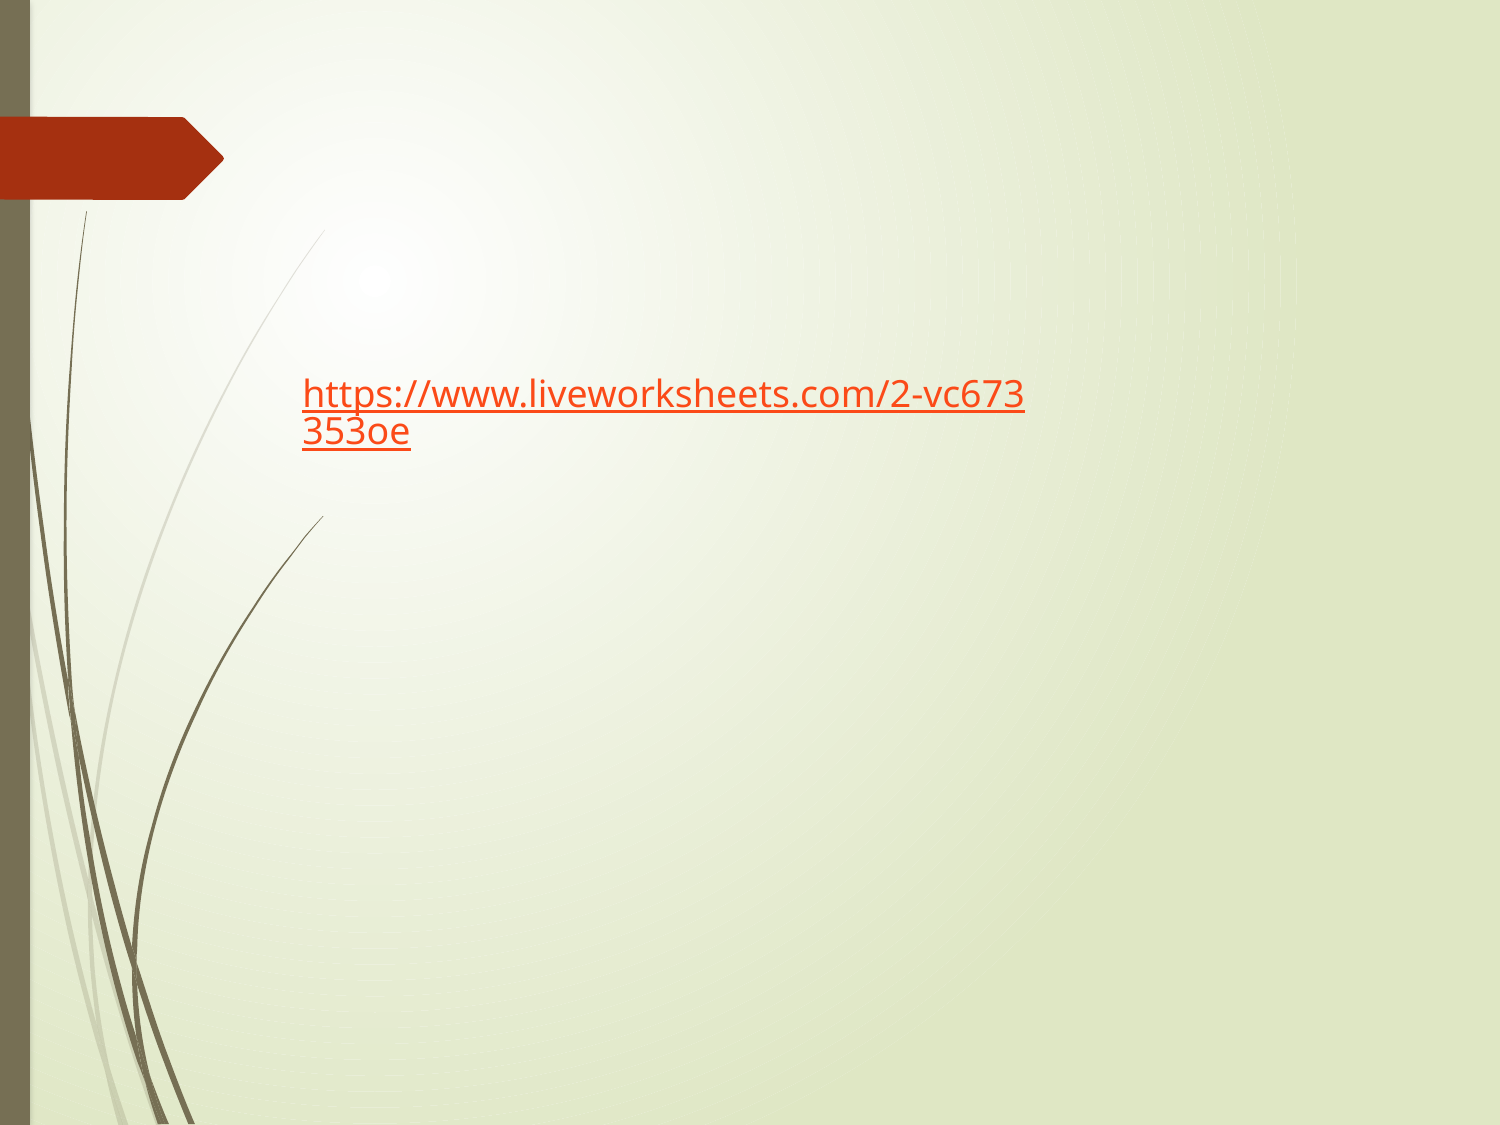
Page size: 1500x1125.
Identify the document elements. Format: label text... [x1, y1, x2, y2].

text_box https://www.liveworksheets.com/2-vc673353oe [287, 362, 1040, 429]
